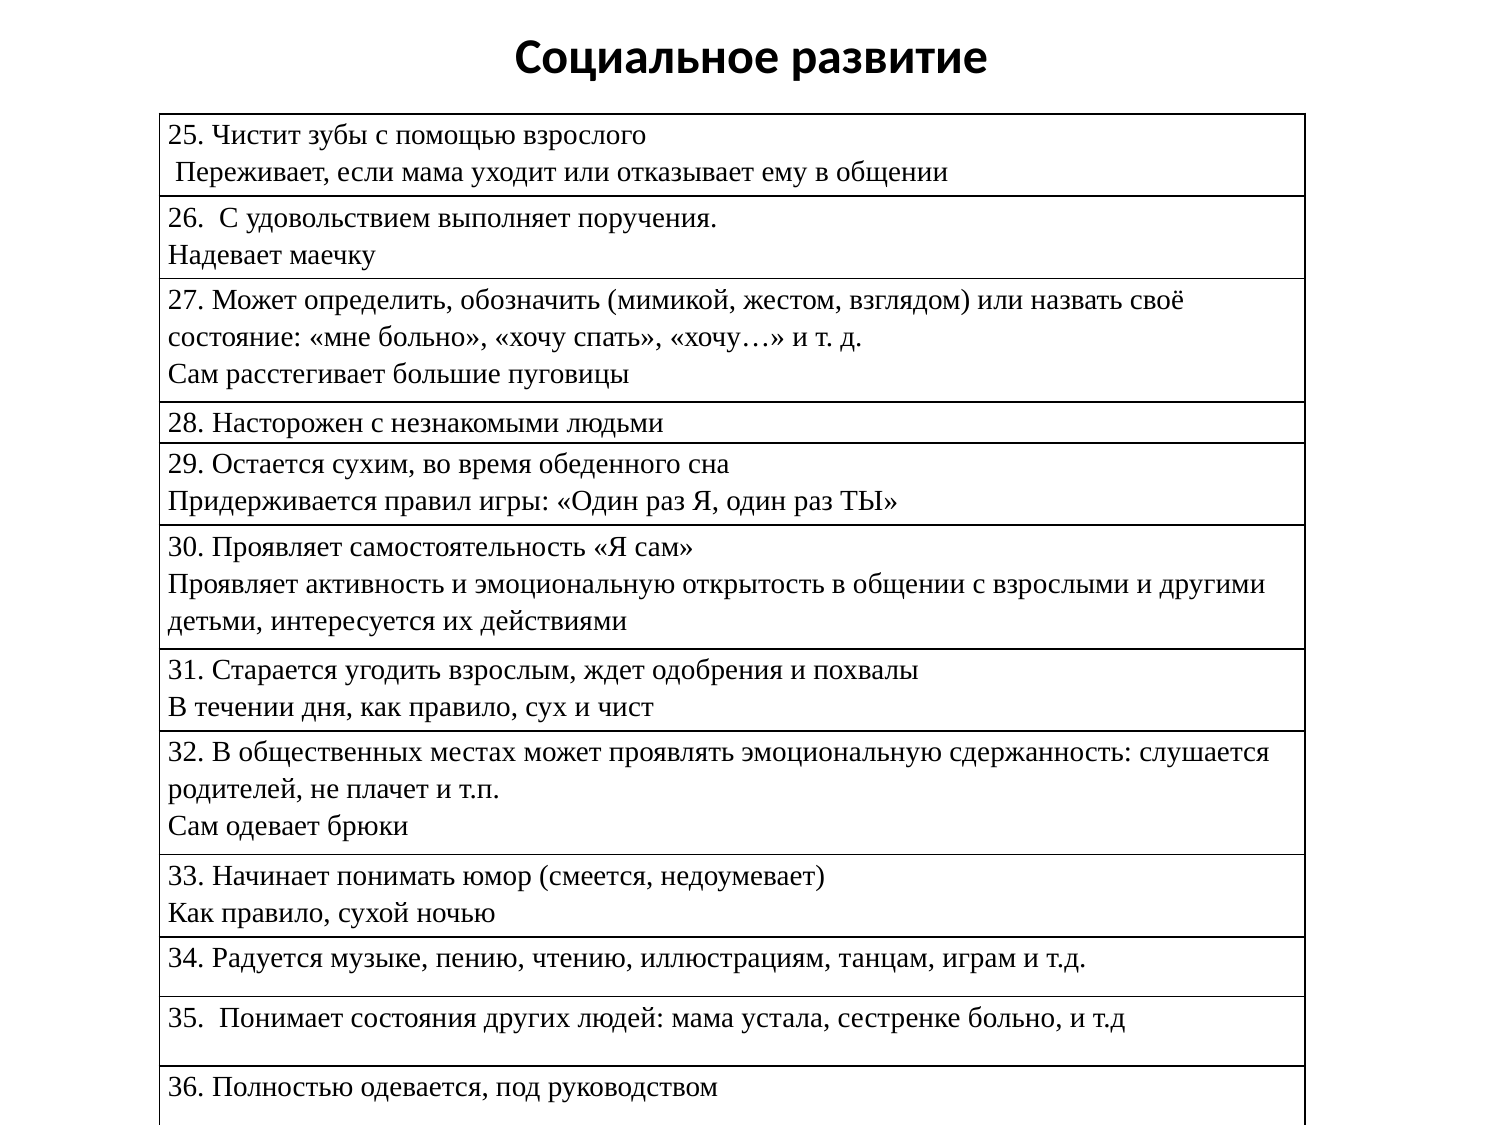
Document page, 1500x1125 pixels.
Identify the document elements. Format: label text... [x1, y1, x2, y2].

table_cell 34. Радуется музыке, пению, чтению, иллюстрациям, танцам, играм и т.д. [160, 938, 1304, 996]
table_cell 28. Насторожен с незнакомыми людьми [160, 403, 1304, 442]
table_cell 30. Проявляет самостоятельность «Я сам» Проявляет активность и эмоциональную открытость в общении с взрослыми и другими детьми, интересуется их действиями [160, 526, 1304, 648]
table_cell 36. Полностью одевается, под руководством [160, 1067, 1304, 1125]
table_cell 35. Понимает состояния других людей: мама устала, сестренке больно, и т.д [160, 997, 1304, 1065]
table_header 25. Чистит зубы с помощью взрослого Переживает, если мама уходит или отказывает ему в общении [160, 115, 1304, 195]
table_cell 31. Старается угодить взрослым, ждет одобрения и похвалы В течении дня, как правило, сух и чист [160, 650, 1304, 730]
title Социальное развитие [76, 0, 1427, 148]
table_cell 29. Остается сухим, во время обеденного сна Придерживается правил игры: «Один раз Я, один раз ТЫ» [160, 444, 1304, 524]
table_cell 33. Начинает понимать юмор (смеется, недоумевает) Как правило, сухой ночью [160, 855, 1304, 936]
table_cell 27. Может определить, обозначить (мимикой, жестом, взглядом) или назвать своё состояние: «мне больно», «хочу спать», «хочу…» и т. д. Сам расстегивает большие пуговицы [160, 279, 1304, 401]
table_cell 26. С удовольствием выполняет поручения. Надевает маечку [160, 197, 1304, 278]
table_cell 32. В общественных местах может проявлять эмоциональную сдержанность: слушается родителей, не плачет и т.п. Сам одевает брюки [160, 732, 1304, 854]
